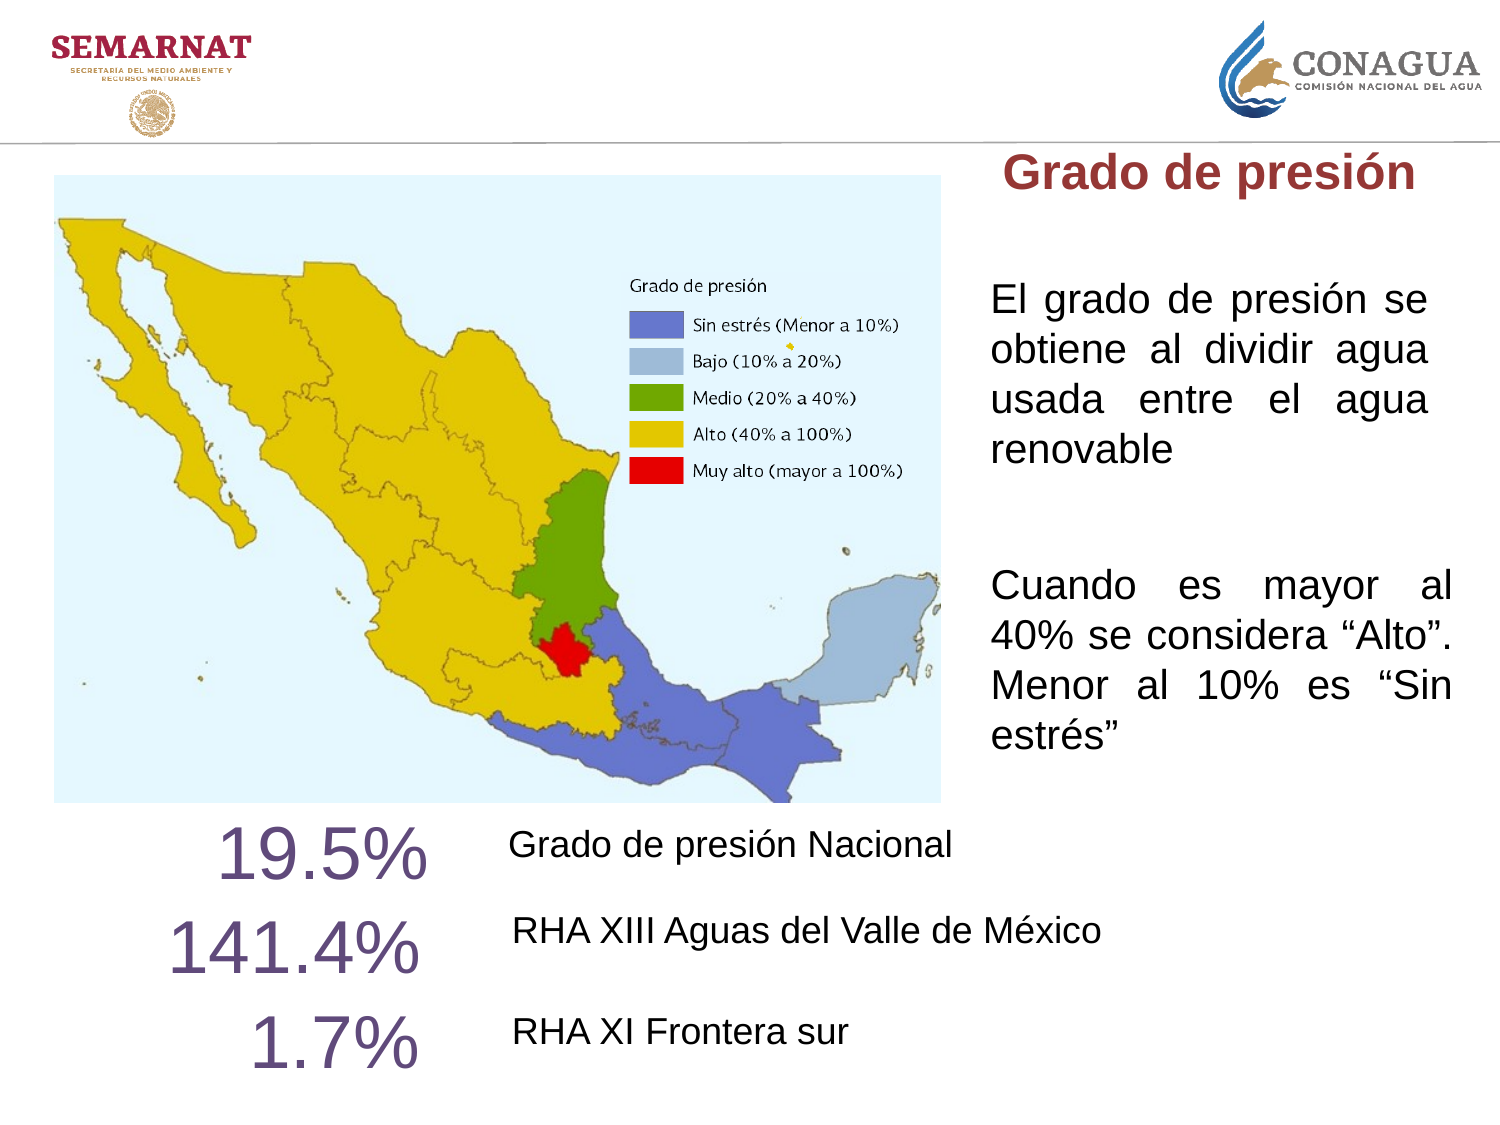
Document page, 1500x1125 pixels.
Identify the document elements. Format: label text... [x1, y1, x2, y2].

text_box Grado de presión [987, 131, 1500, 207]
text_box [150, 796, 1361, 1093]
picture [36, 12, 272, 141]
picture [53, 175, 941, 803]
text_box El grado de presión se obtiene al dividir agua usada entre el agua renovable [975, 264, 1444, 480]
picture [1206, 12, 1500, 128]
text_box Cuando es mayor al 40% se considera “Alto”. Menor al 10% es “Sin estrés” [975, 550, 1468, 766]
